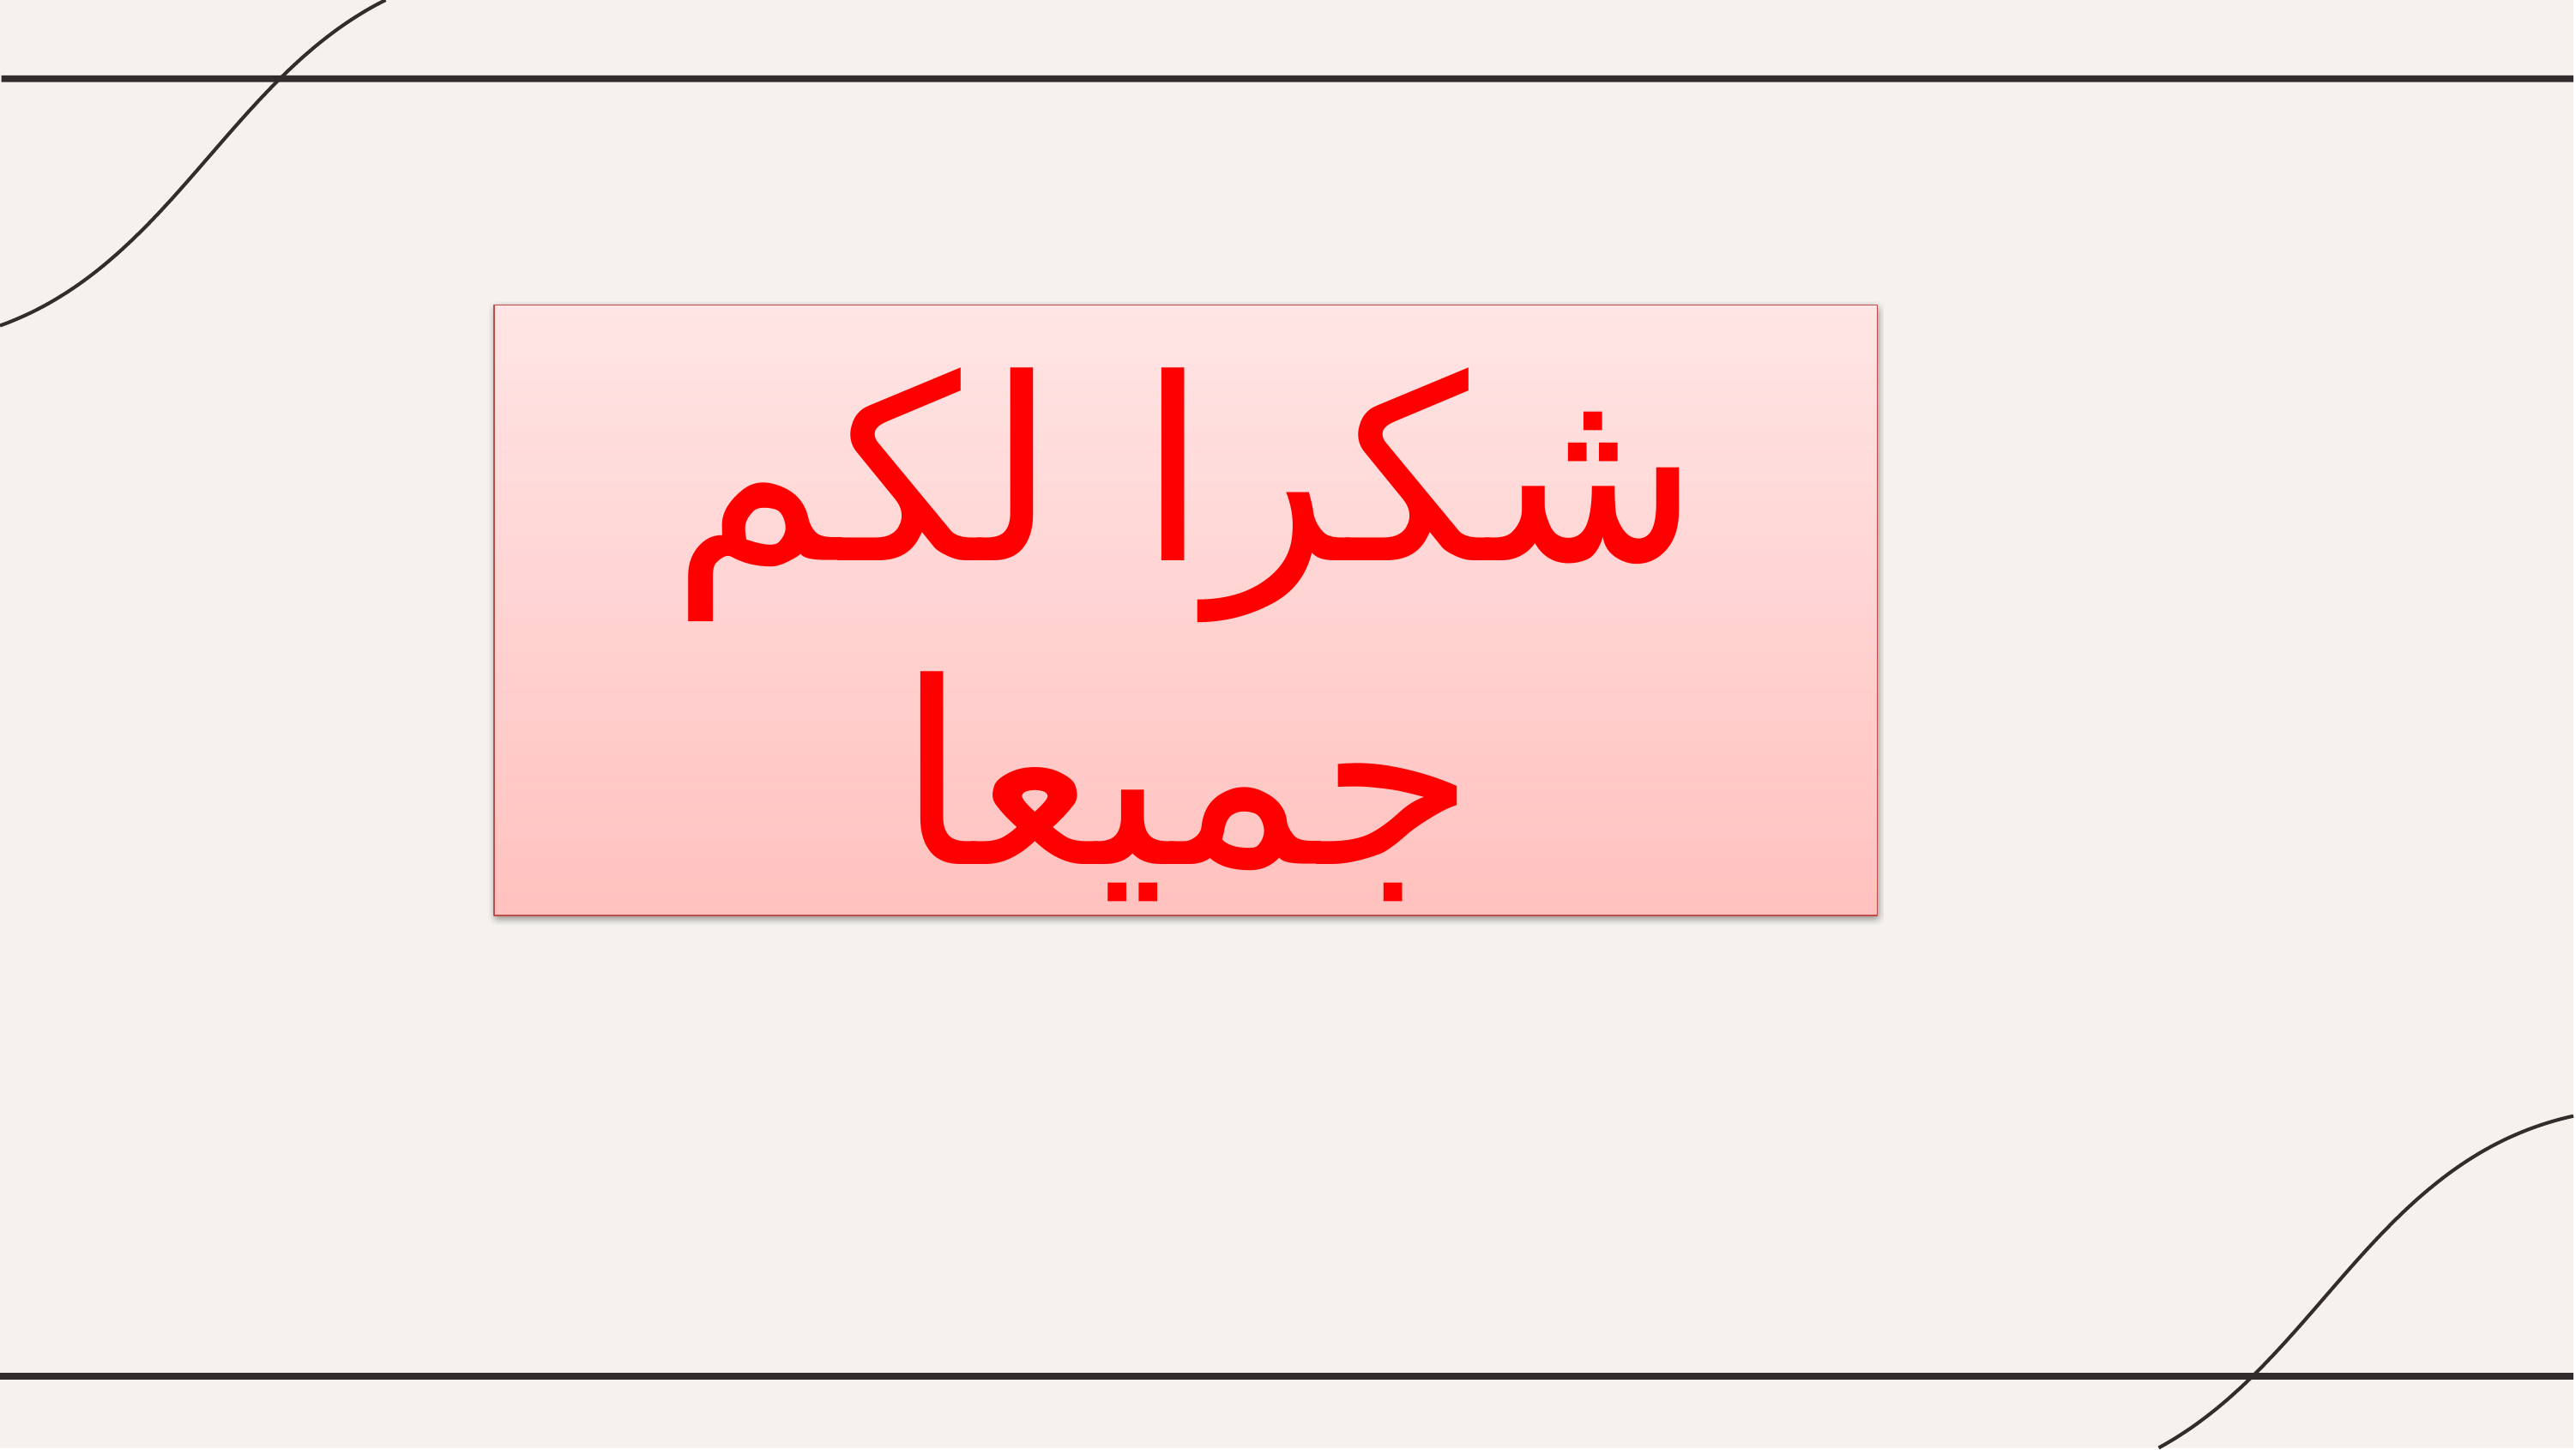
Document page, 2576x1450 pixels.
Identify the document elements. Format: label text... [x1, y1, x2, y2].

text_box [2252, 1115, 2573, 1373]
text_box [2158, 1380, 2249, 1448]
text_box [0, 1373, 2573, 1380]
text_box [0, 0, 2574, 329]
title شكرا لكم جميعا [493, 339, 1878, 916]
